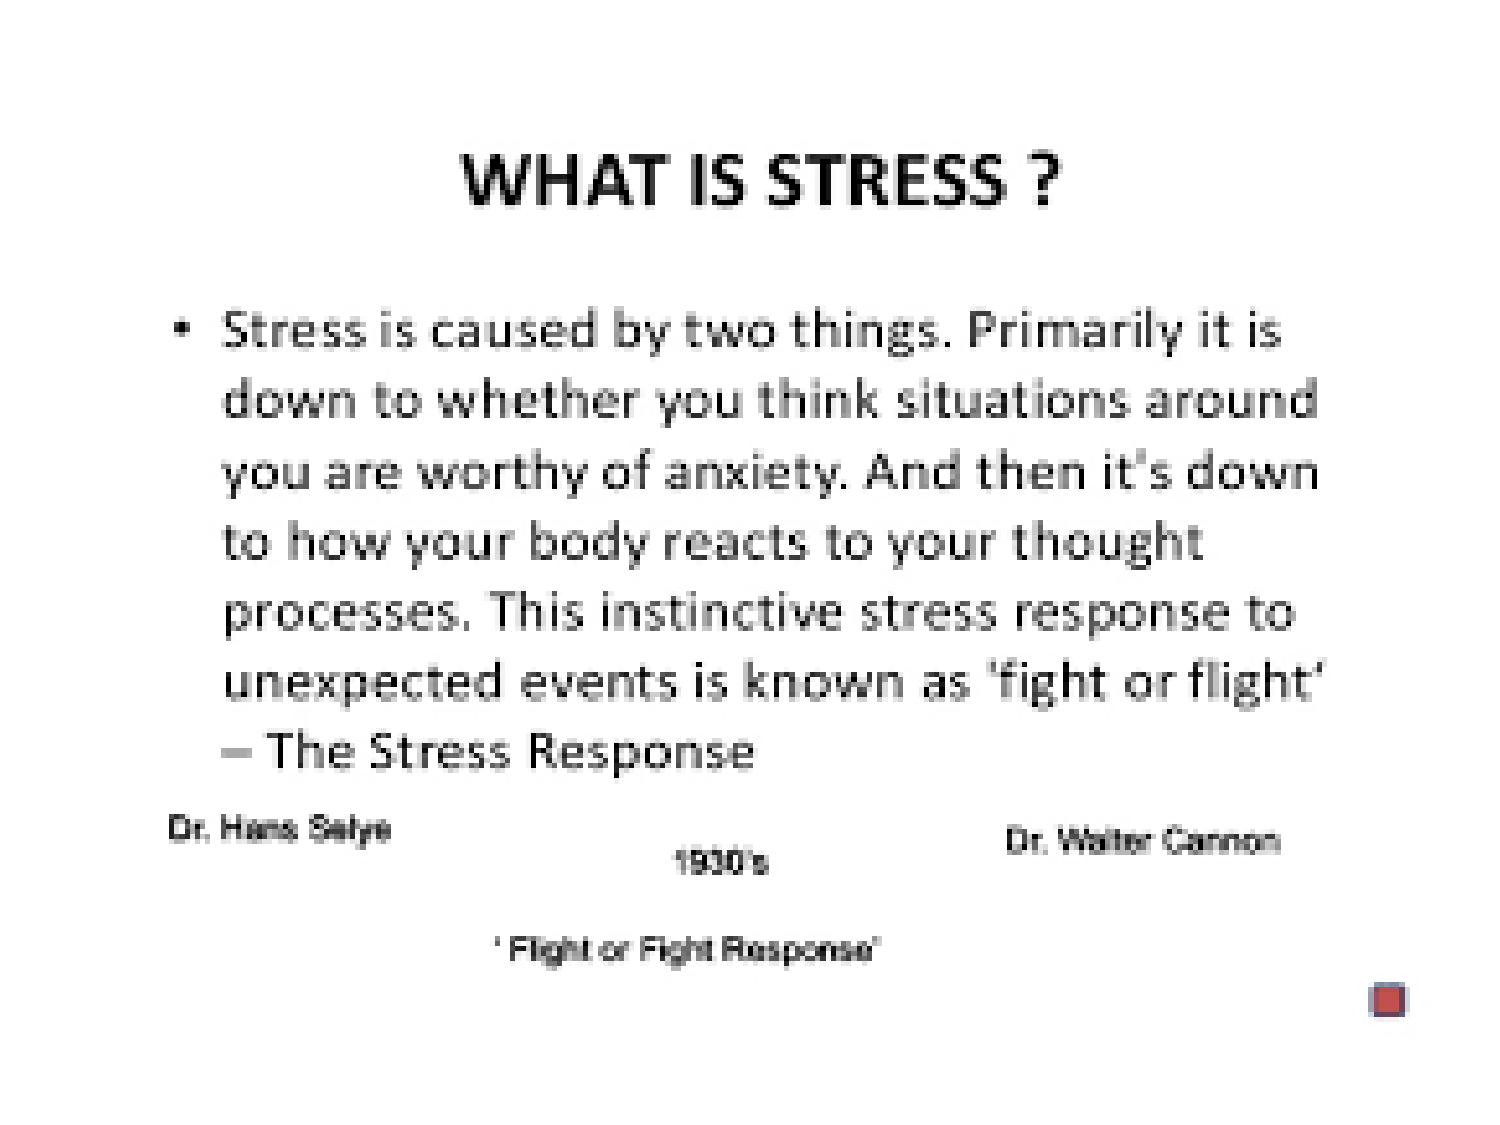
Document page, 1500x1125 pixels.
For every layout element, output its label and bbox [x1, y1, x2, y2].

picture [93, 58, 1430, 1044]
